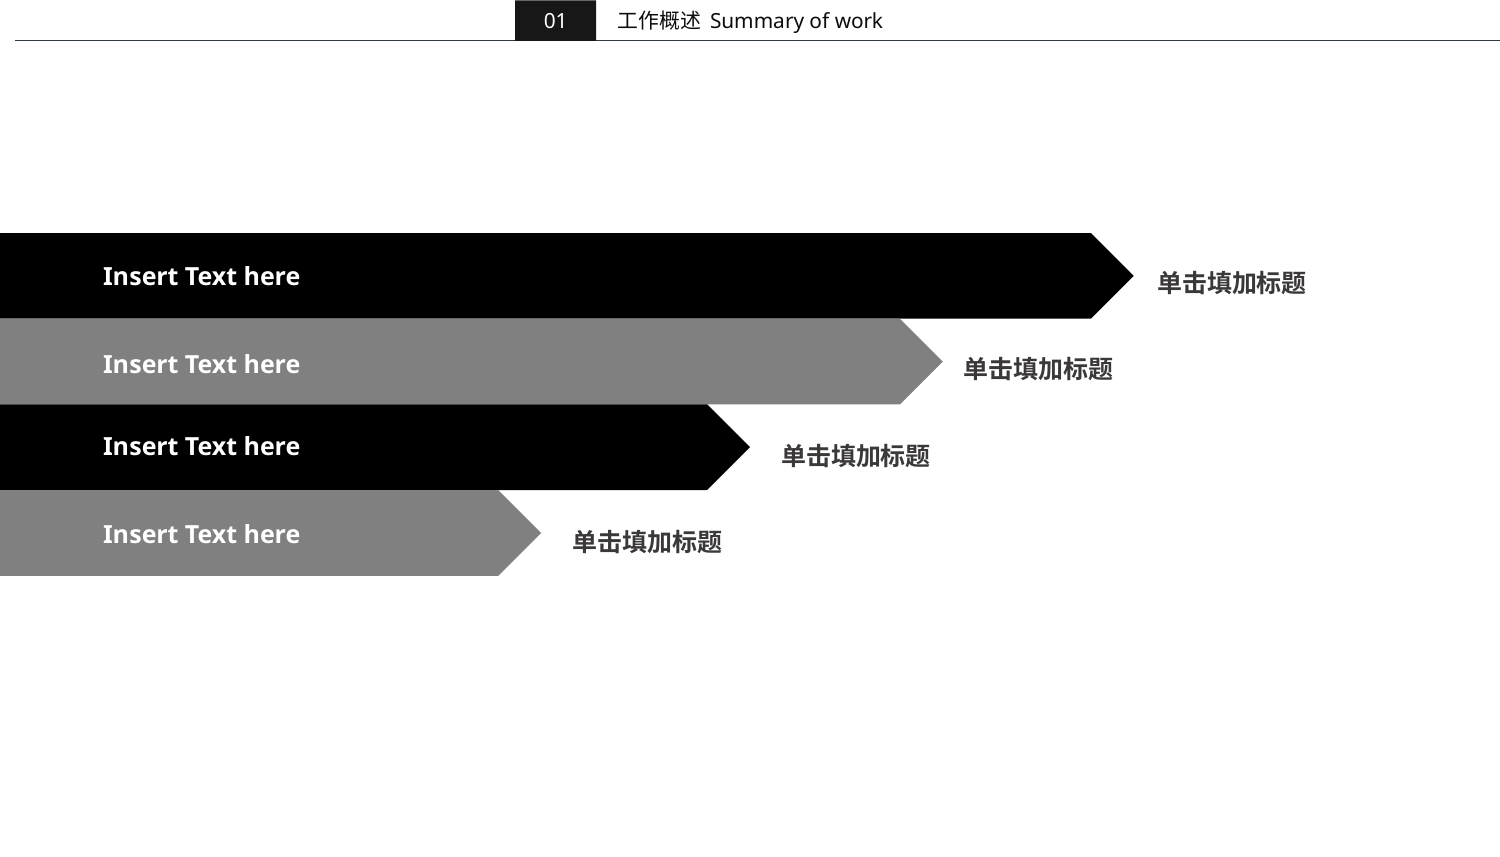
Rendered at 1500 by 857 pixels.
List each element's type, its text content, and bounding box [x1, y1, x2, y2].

text_box 单击填加标题 [943, 347, 1137, 384]
text_box 单击填加标题 [549, 520, 746, 557]
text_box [0, 490, 542, 576]
text_box 单击填加标题 [1134, 261, 1331, 298]
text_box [0, 318, 943, 405]
text_box Summary of work [695, 0, 993, 40]
text_box 单击填加标题 [757, 434, 955, 471]
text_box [0, 233, 1134, 319]
text_box 工作概述 [603, 0, 695, 40]
text_box 01 [514, 0, 597, 40]
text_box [0, 404, 750, 491]
